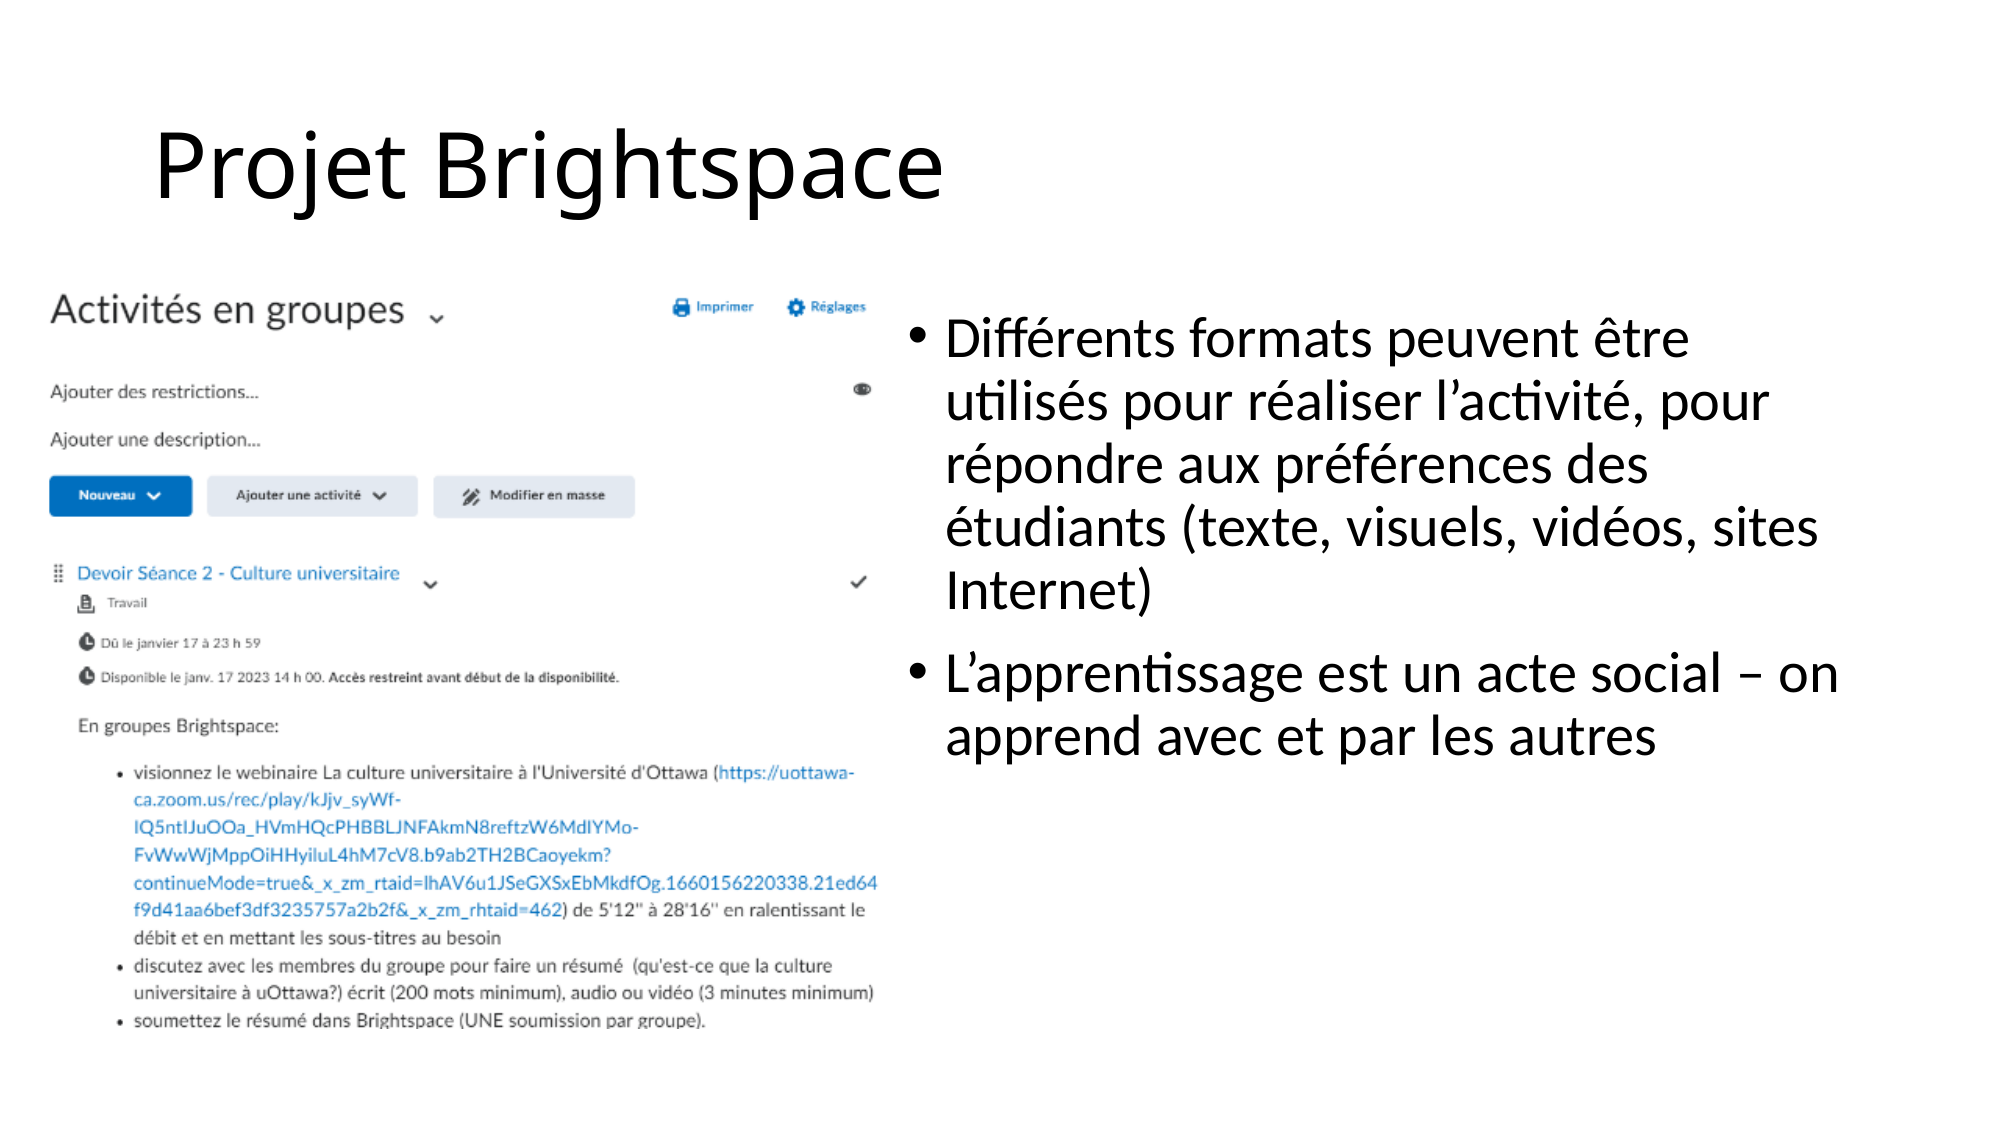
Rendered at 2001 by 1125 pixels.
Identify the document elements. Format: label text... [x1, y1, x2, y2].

title Projet Brightspace [137, 59, 1863, 278]
picture [23, 288, 893, 1029]
list Différents formats peuvent être utilisés pour réaliser l’activité, pour répondre aux préférences des étudiants (texte, visuels, vidéos, sites Internet) L’apprentissage est un acte social – on apprend avec et par les autres [893, 299, 1863, 1014]
